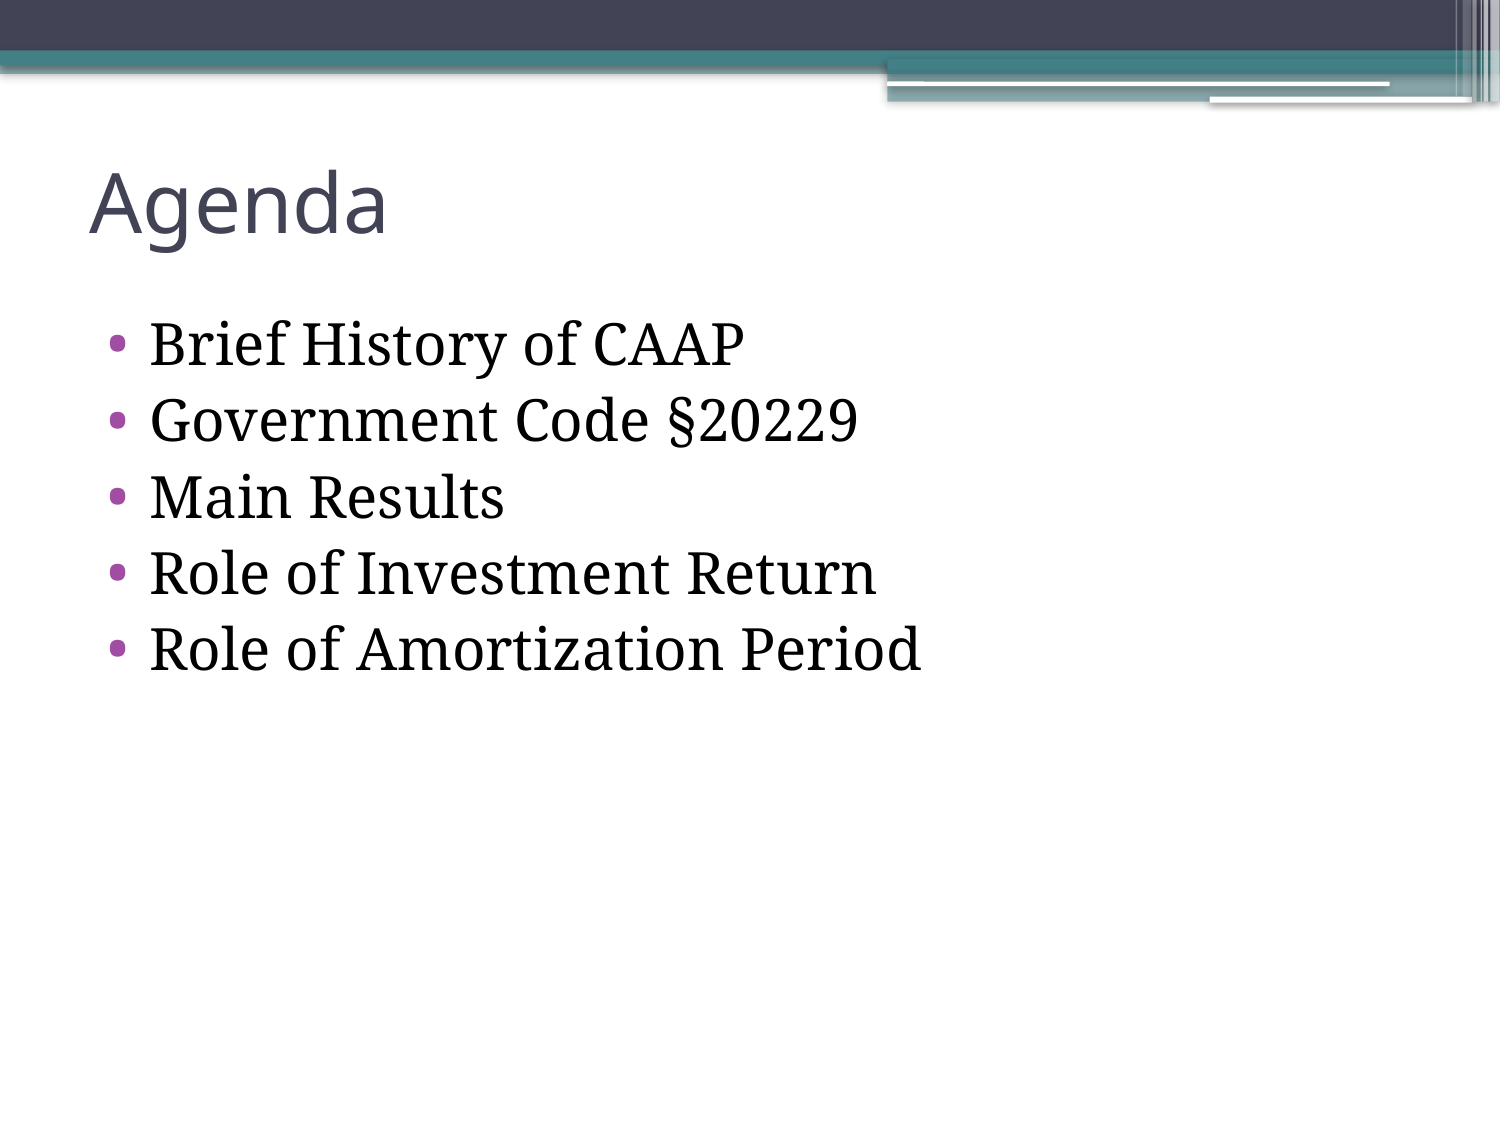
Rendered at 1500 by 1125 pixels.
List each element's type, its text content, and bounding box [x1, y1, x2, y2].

title Agenda [75, 112, 1425, 288]
list Brief History of CAAP Government Code §20229 Main Results Role of Investment Return Role of Amortization Period [75, 299, 1425, 1079]
